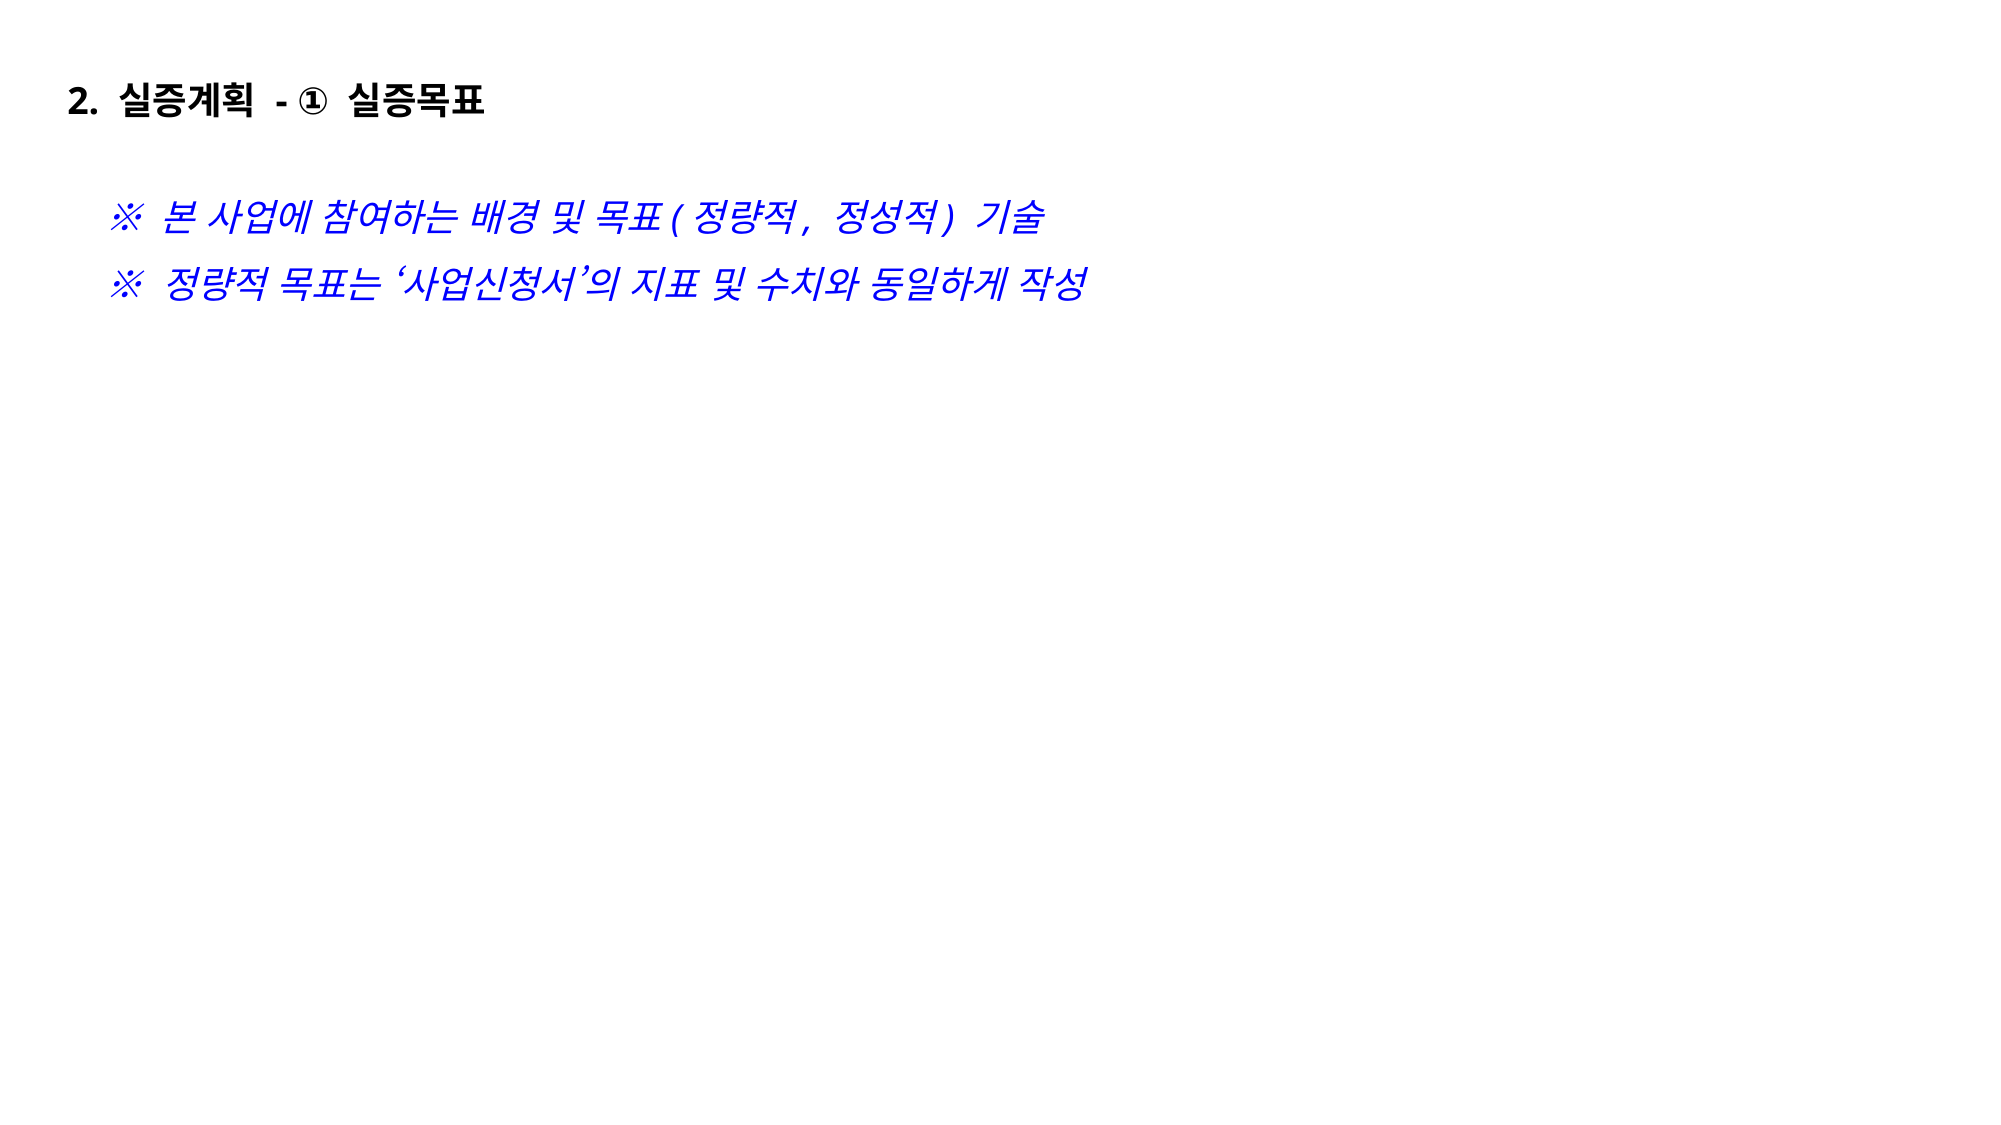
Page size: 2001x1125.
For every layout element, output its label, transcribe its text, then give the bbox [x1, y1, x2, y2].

text_box ※ 본 사업에 참여하는 배경 및 목표(정량적, 정성적) 기술 ※ 정량적 목표는 ‘사업신청서’의 지표 및 수치와 동일하게 작성 [91, 163, 1959, 314]
text_box 2. 실증계획 - ① 실증목표 [52, 69, 1060, 130]
